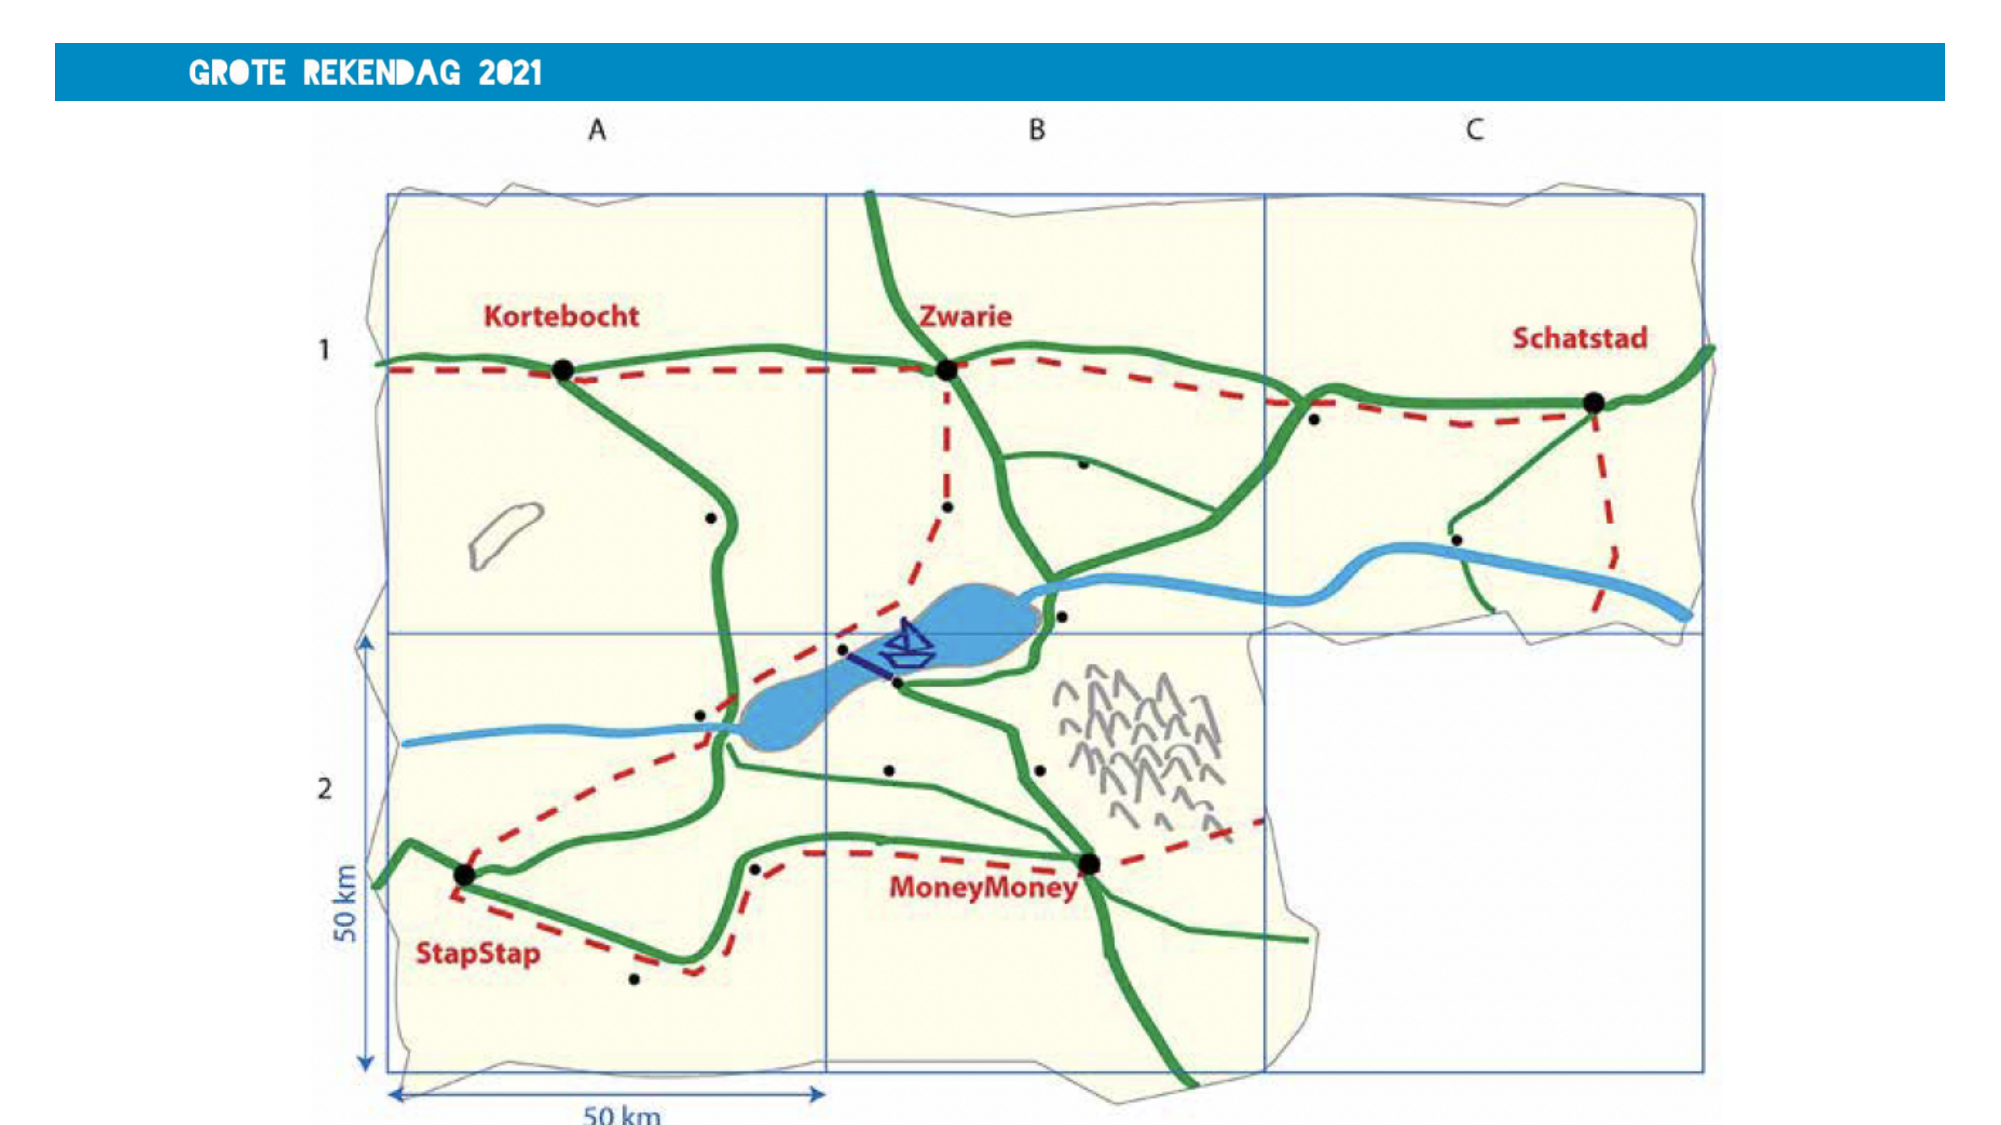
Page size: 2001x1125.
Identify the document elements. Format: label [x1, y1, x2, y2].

picture [252, 59, 285, 84]
picture [416, 59, 438, 84]
picture [340, 59, 374, 84]
picture [190, 59, 209, 84]
picture [377, 59, 414, 84]
picture [497, 59, 541, 84]
picture [230, 59, 249, 84]
picture [212, 59, 227, 84]
picture [440, 59, 460, 84]
picture [304, 59, 337, 84]
picture [480, 59, 495, 84]
picture [311, 102, 1723, 1125]
